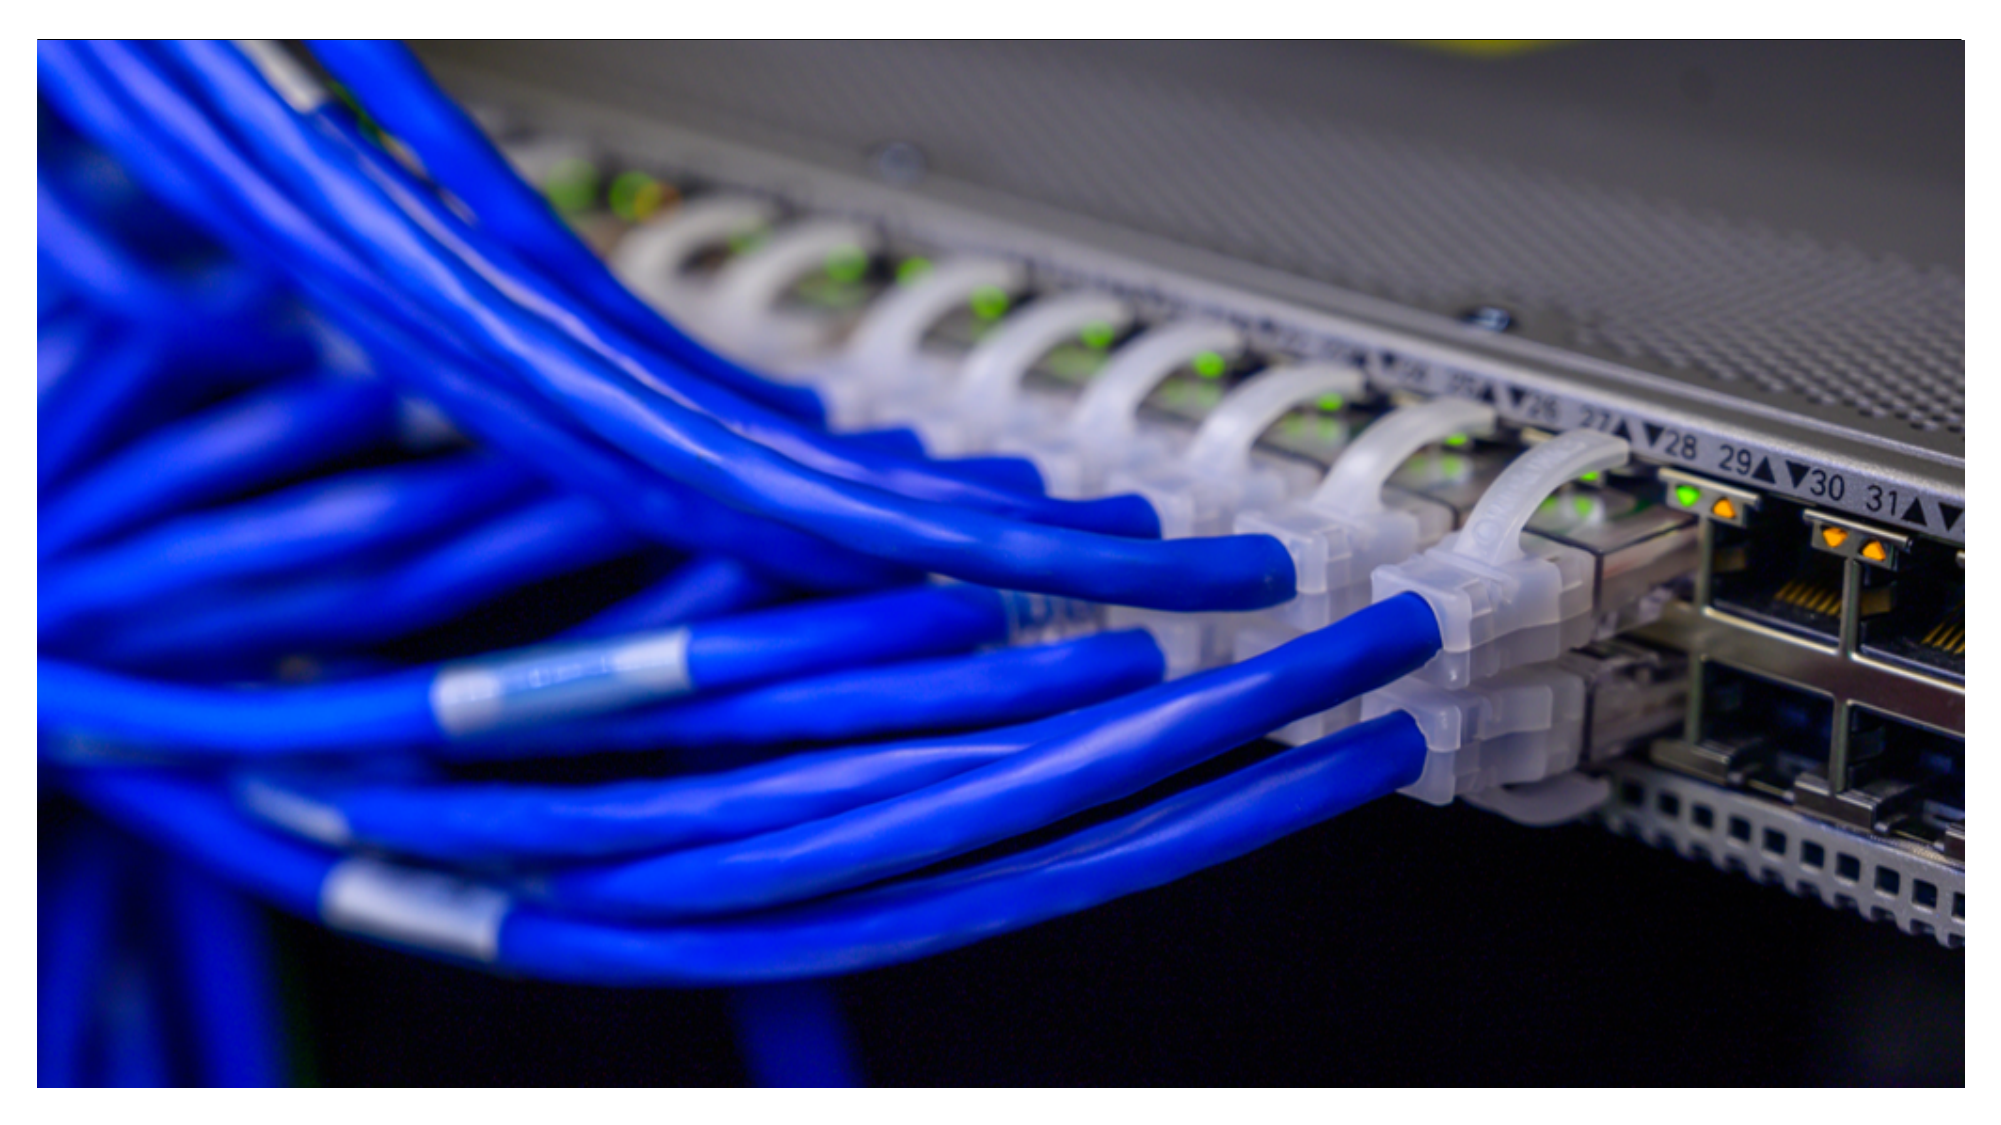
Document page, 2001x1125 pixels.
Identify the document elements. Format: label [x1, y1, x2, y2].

picture [37, 40, 1965, 1088]
